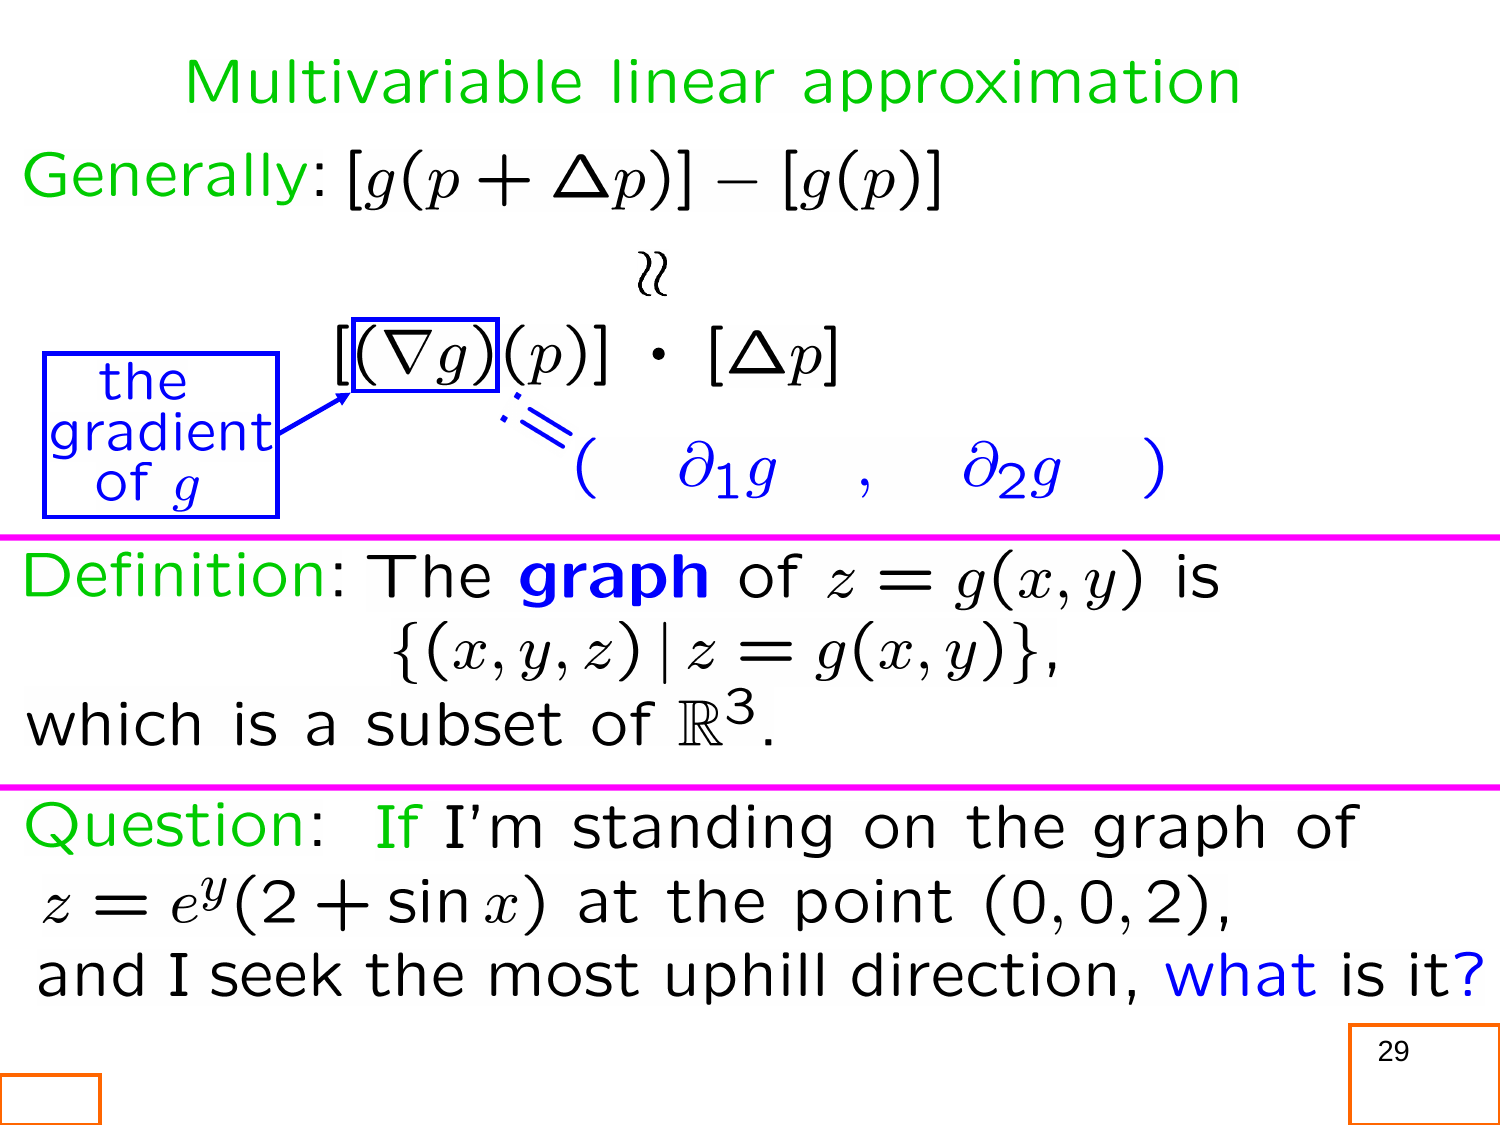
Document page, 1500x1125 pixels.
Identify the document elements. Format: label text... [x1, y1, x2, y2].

picture [24, 618, 1057, 747]
text_box [203, 465, 278, 518]
text_box [0, 1074, 100, 1125]
picture [24, 799, 324, 857]
picture [337, 324, 608, 388]
picture [41, 874, 1229, 937]
text_box [1349, 1025, 1500, 1125]
text_box [278, 394, 350, 435]
picture [24, 549, 342, 597]
slide_number 29 [1074, 1024, 1425, 1103]
picture [187, 59, 1240, 113]
picture [366, 549, 1221, 613]
text_box [353, 319, 498, 323]
picture [49, 412, 274, 513]
picture [349, 149, 940, 213]
picture [24, 149, 324, 207]
picture [498, 390, 1165, 500]
text_box [44, 353, 278, 416]
picture [374, 801, 1360, 861]
text_box [654, 349, 663, 358]
picture [37, 949, 1485, 1007]
picture [711, 324, 836, 388]
text_box [44, 464, 92, 518]
picture [637, 249, 669, 297]
picture [97, 358, 188, 401]
